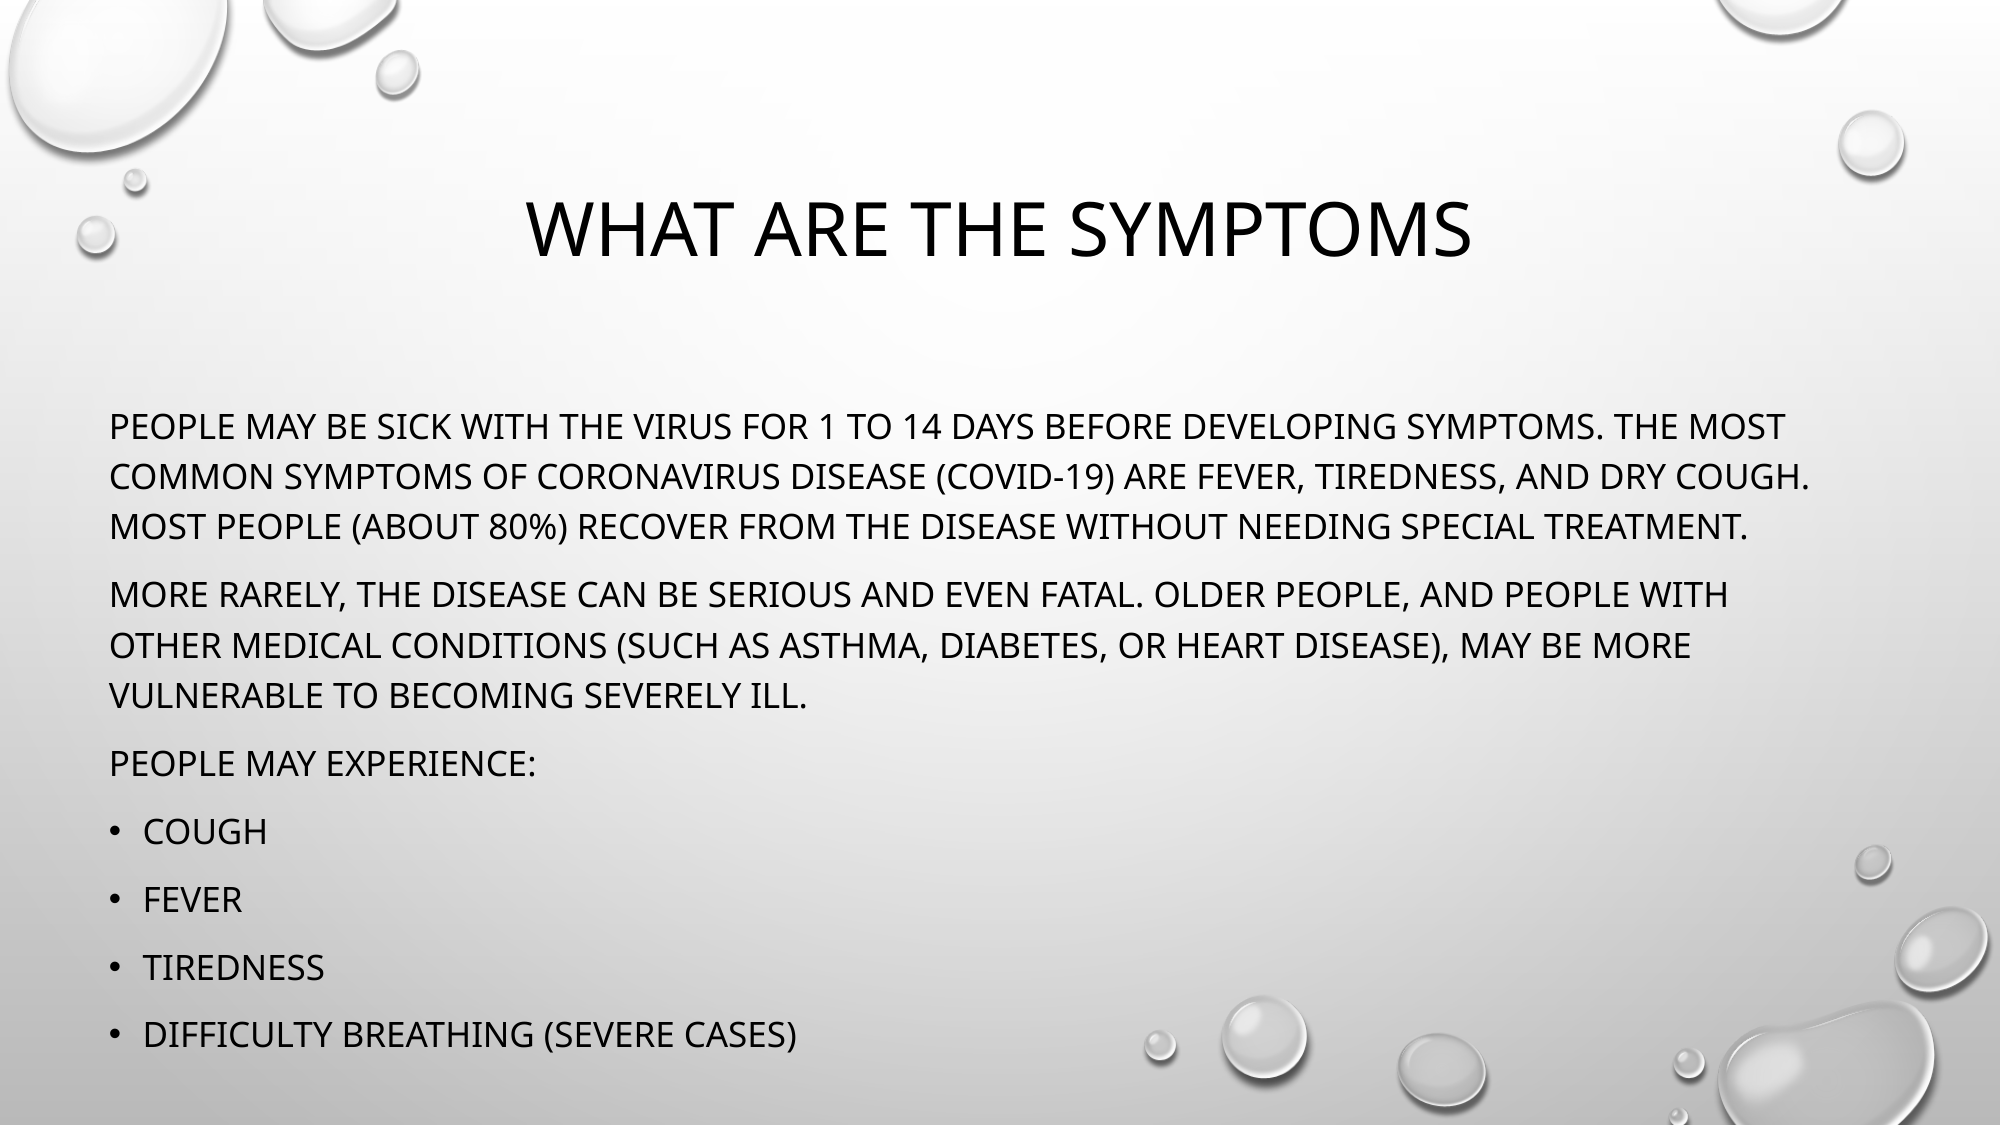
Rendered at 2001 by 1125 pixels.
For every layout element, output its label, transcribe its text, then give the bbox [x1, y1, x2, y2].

picture [0, 0, 2000, 1125]
title WHAT ARE THE SYMPTOMS [149, 101, 1851, 364]
list People may be sick with the virus for 1 to 14 days before developing symptoms. The most common symptoms of coronavirus disease (COVID-19) are fever, tiredness, and dry cough. Most people (about 80%) recover from the disease without needing special treatment. More rarely, the disease can be serious and even fatal. Older people, and people with other medical conditions (such as asthma, diabetes, or heart disease), may be more vulnerable to becoming severely ill. People may experience: cough fever tiredness difficulty breathing (severe cases) [93, 388, 1850, 1099]
